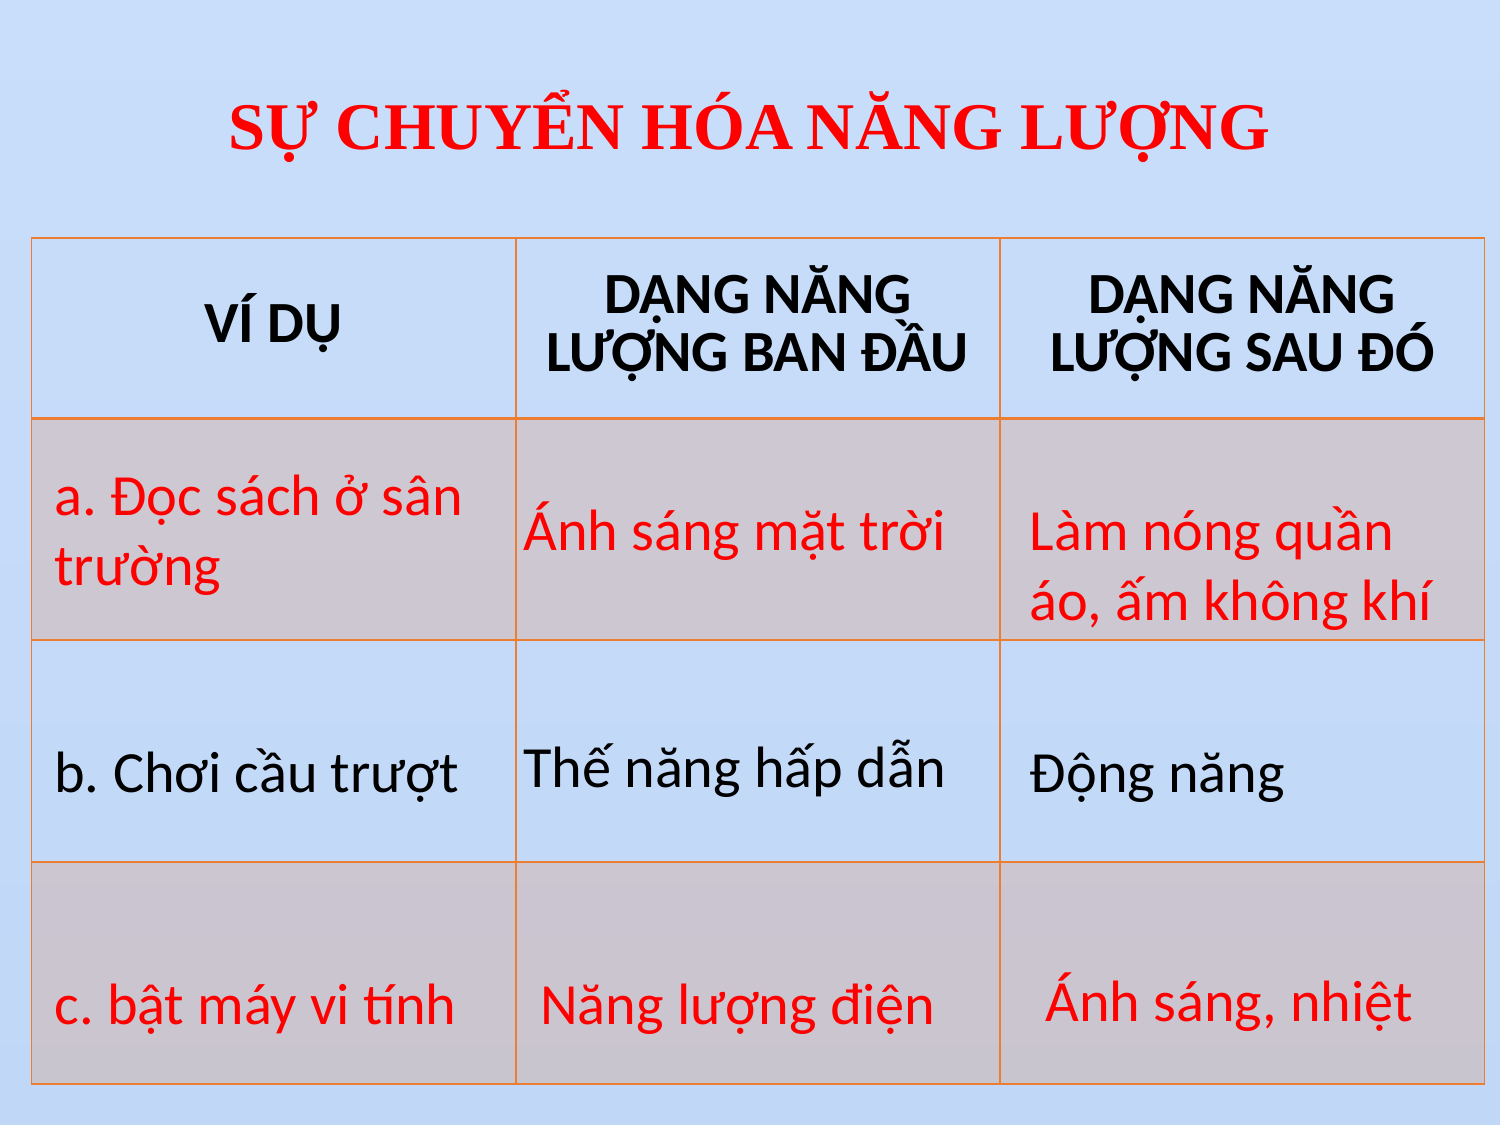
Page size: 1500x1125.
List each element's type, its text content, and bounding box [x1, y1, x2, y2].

text_box Ánh sáng, nhiệt [1030, 955, 1454, 1041]
table_header DẠNG NĂNG LƯỢNG SAU ĐÓ [1001, 239, 1484, 417]
table_cell [517, 863, 999, 1083]
table_header VÍ DỤ [32, 239, 515, 417]
table_cell [1001, 863, 1484, 1083]
table_cell [517, 420, 999, 639]
text_box Động năng [1015, 726, 1485, 812]
table_cell [32, 420, 515, 639]
table_cell [517, 641, 999, 861]
text_box Thế năng hấp dẫn [508, 721, 978, 807]
text_box c. bật máy vi tính [39, 958, 509, 1044]
text_box b. Chơi cầu trượt [39, 726, 509, 812]
table_cell [32, 641, 515, 861]
table_cell [1001, 641, 1484, 861]
text_box Ánh sáng mặt trời [509, 484, 978, 570]
table_cell [32, 863, 515, 1083]
title SỰ CHUYỂN HÓA NĂNG LƯỢNG [103, 59, 1397, 197]
text_box Năng lượng điện [525, 958, 995, 1044]
text_box Làm nóng quần áo, ấm không khí [1015, 484, 1485, 640]
table_cell [1001, 420, 1484, 639]
table_header DẠNG NĂNG LƯỢNG BAN ĐẦU [517, 239, 999, 417]
text_box a. Đọc sách ở sân trường [39, 449, 509, 604]
